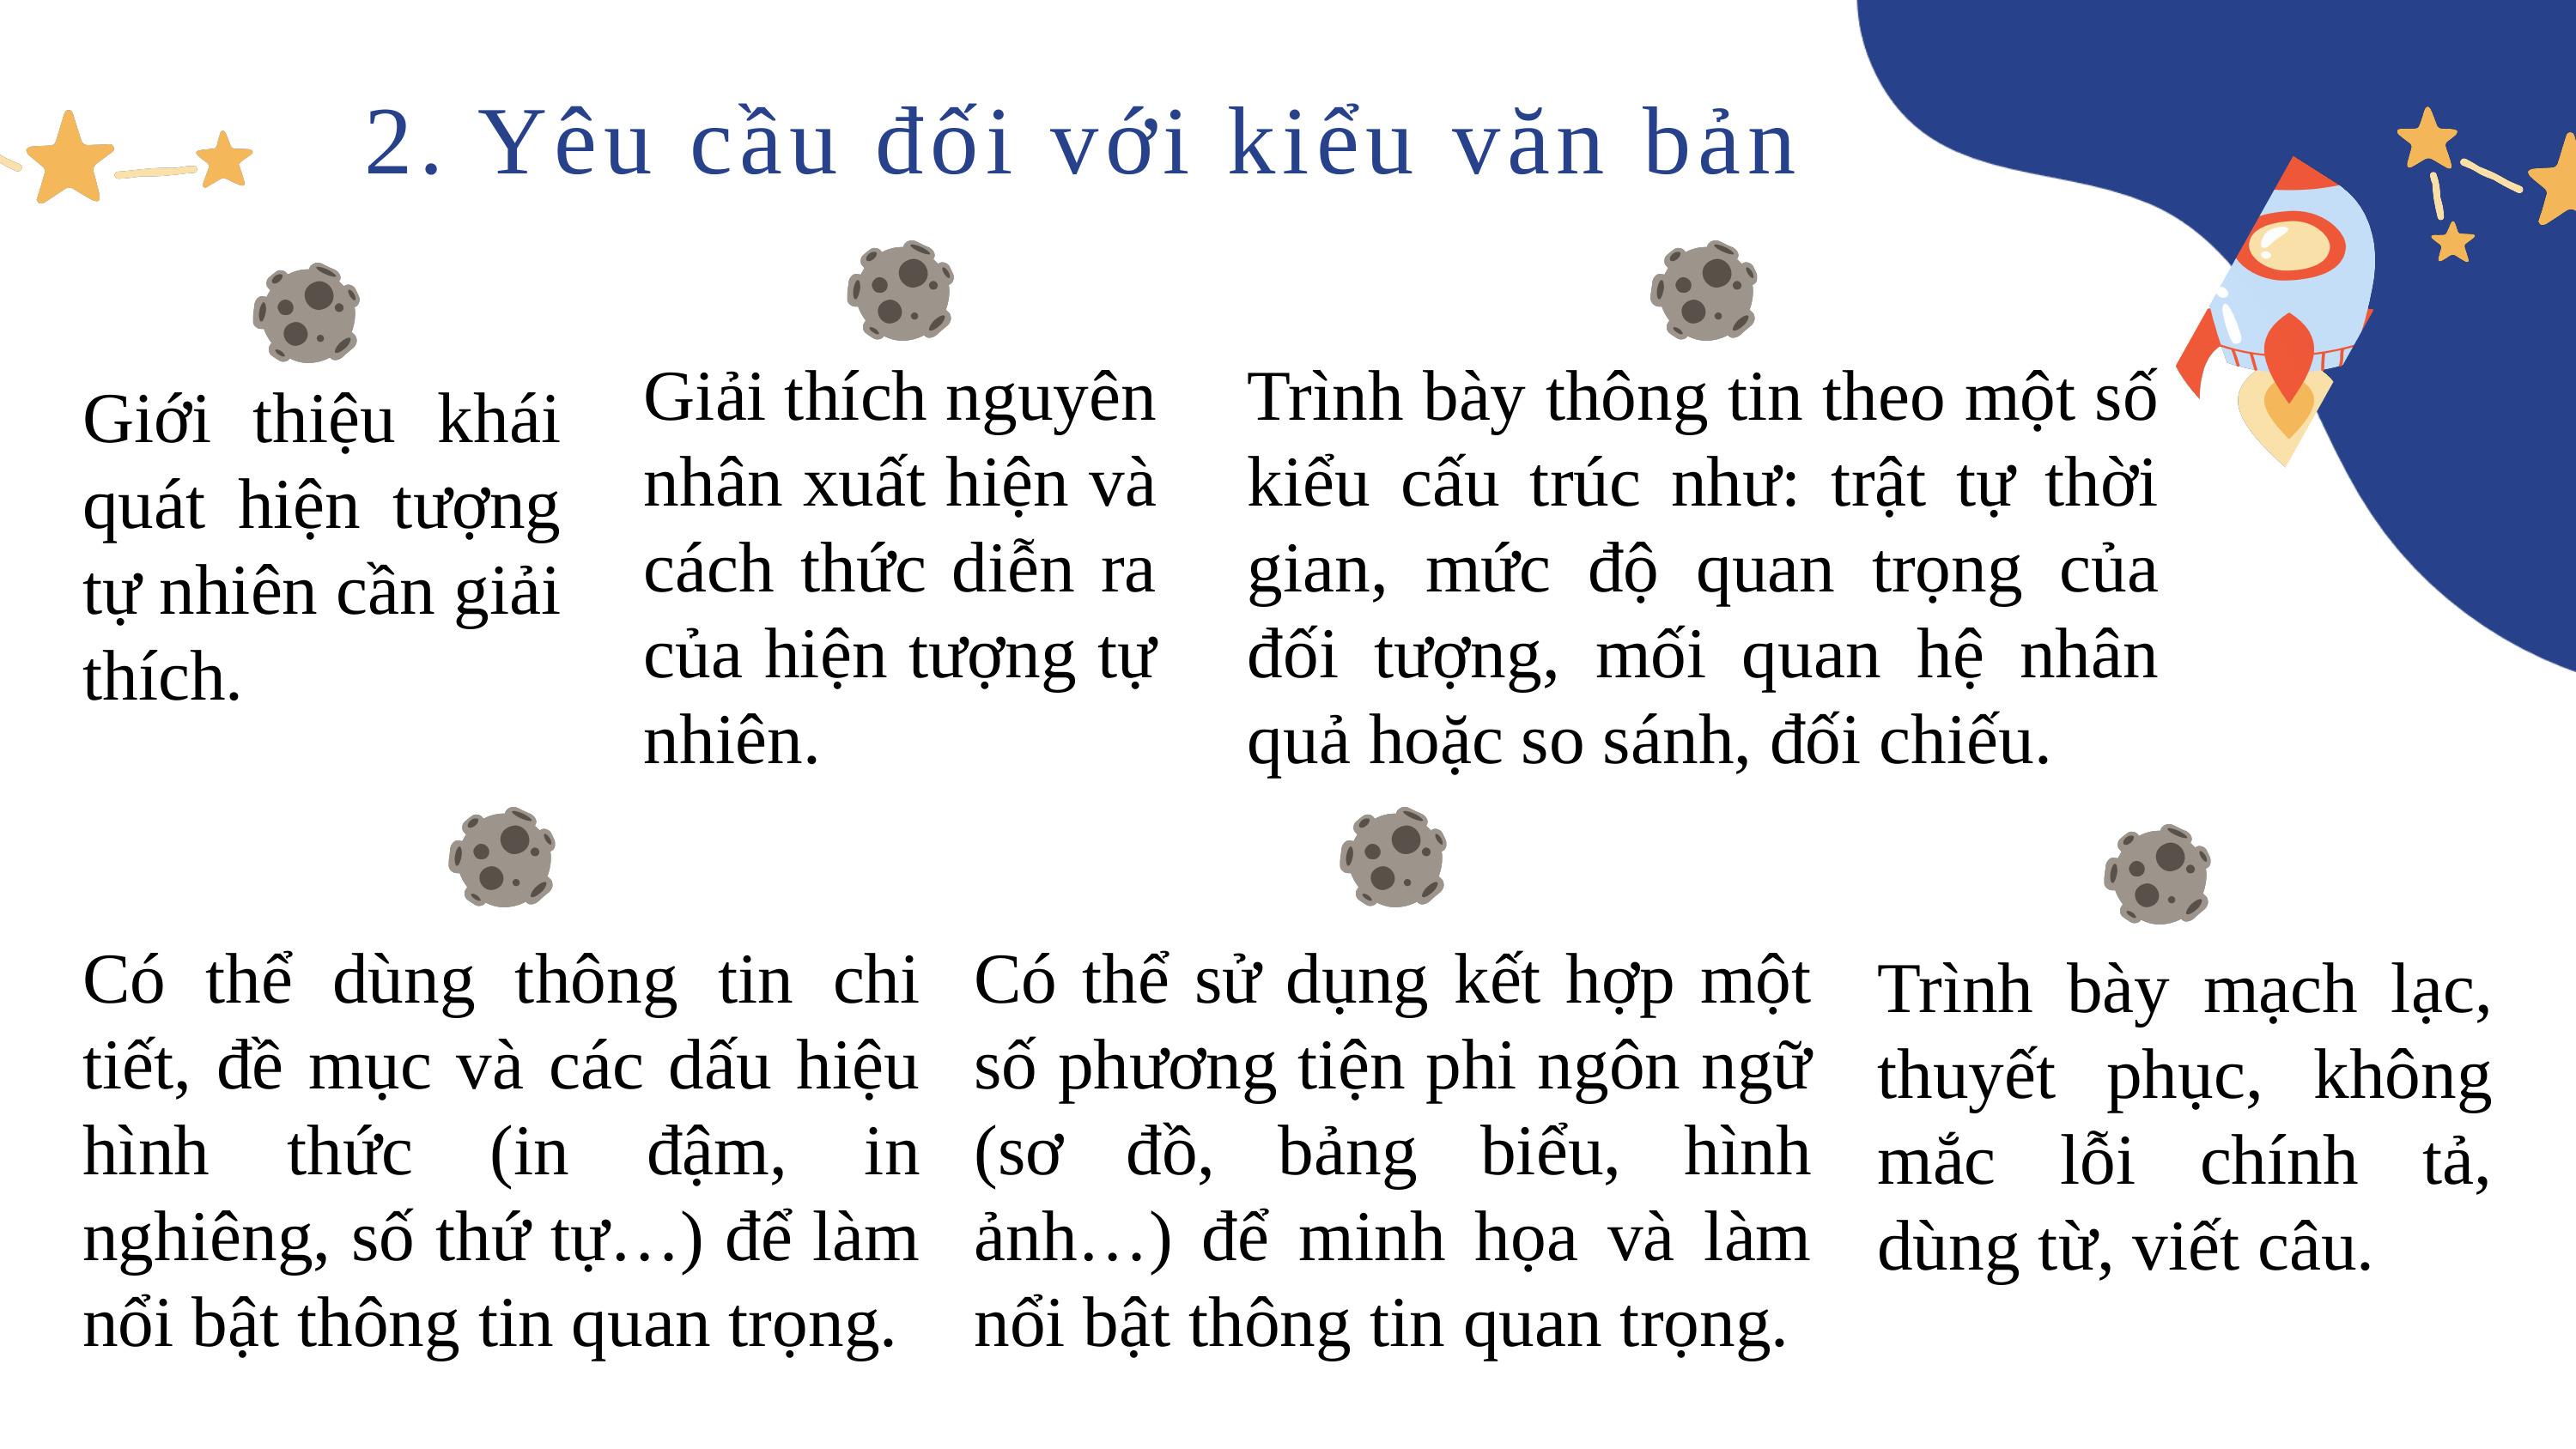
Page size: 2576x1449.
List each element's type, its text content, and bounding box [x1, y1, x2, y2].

text_box [2397, 106, 2576, 263]
text_box Giới thiệu khái quát hiện tượng tự nhiên cần giải thích. [70, 364, 574, 721]
text_box [847, 240, 954, 341]
text_box [1340, 807, 1447, 907]
text_box Trình bày mạch lạc, thuyết phục, không mắc lỗi chính tả, dùng từ, viết câu. [1864, 935, 2506, 1291]
text_box [0, 84, 253, 241]
text_box [448, 807, 556, 907]
text_box Trình bày thông tin theo một số kiểu cấu trúc như: trật tự thời gian, mức độ quan trọng của đối tượng, mối quan hệ nhân quả hoặc so sánh, đối chiếu. [1235, 342, 2173, 785]
text_box [252, 263, 360, 363]
text_box Có thể dùng thông tin chi tiết, đề mục và các dấu hiệu hình thức (in đậm, in nghiêng, số thứ tự…) để làm nổi bật thông tin quan trọng. [70, 925, 934, 1367]
text_box 2. Yêu cầu đối với kiểu văn bản [214, 0, 1950, 193]
text_box [1650, 240, 1758, 341]
text_box [2173, 263, 2576, 698]
text_box [2104, 824, 2211, 925]
text_box Có thể sử dụng kết hợp một số phương tiện phi ngôn ngữ (sơ đồ, bảng biểu, hình ảnh…) để minh họa và làm nổi bật thông tin quan trọng. [961, 925, 1826, 1367]
text_box Giải thích nguyên nhân xuất hiện và cách thức diễn ra của hiện tượng tự nhiên. [630, 342, 1170, 785]
text_box [1850, 0, 2576, 368]
text_box [2173, 154, 2401, 470]
